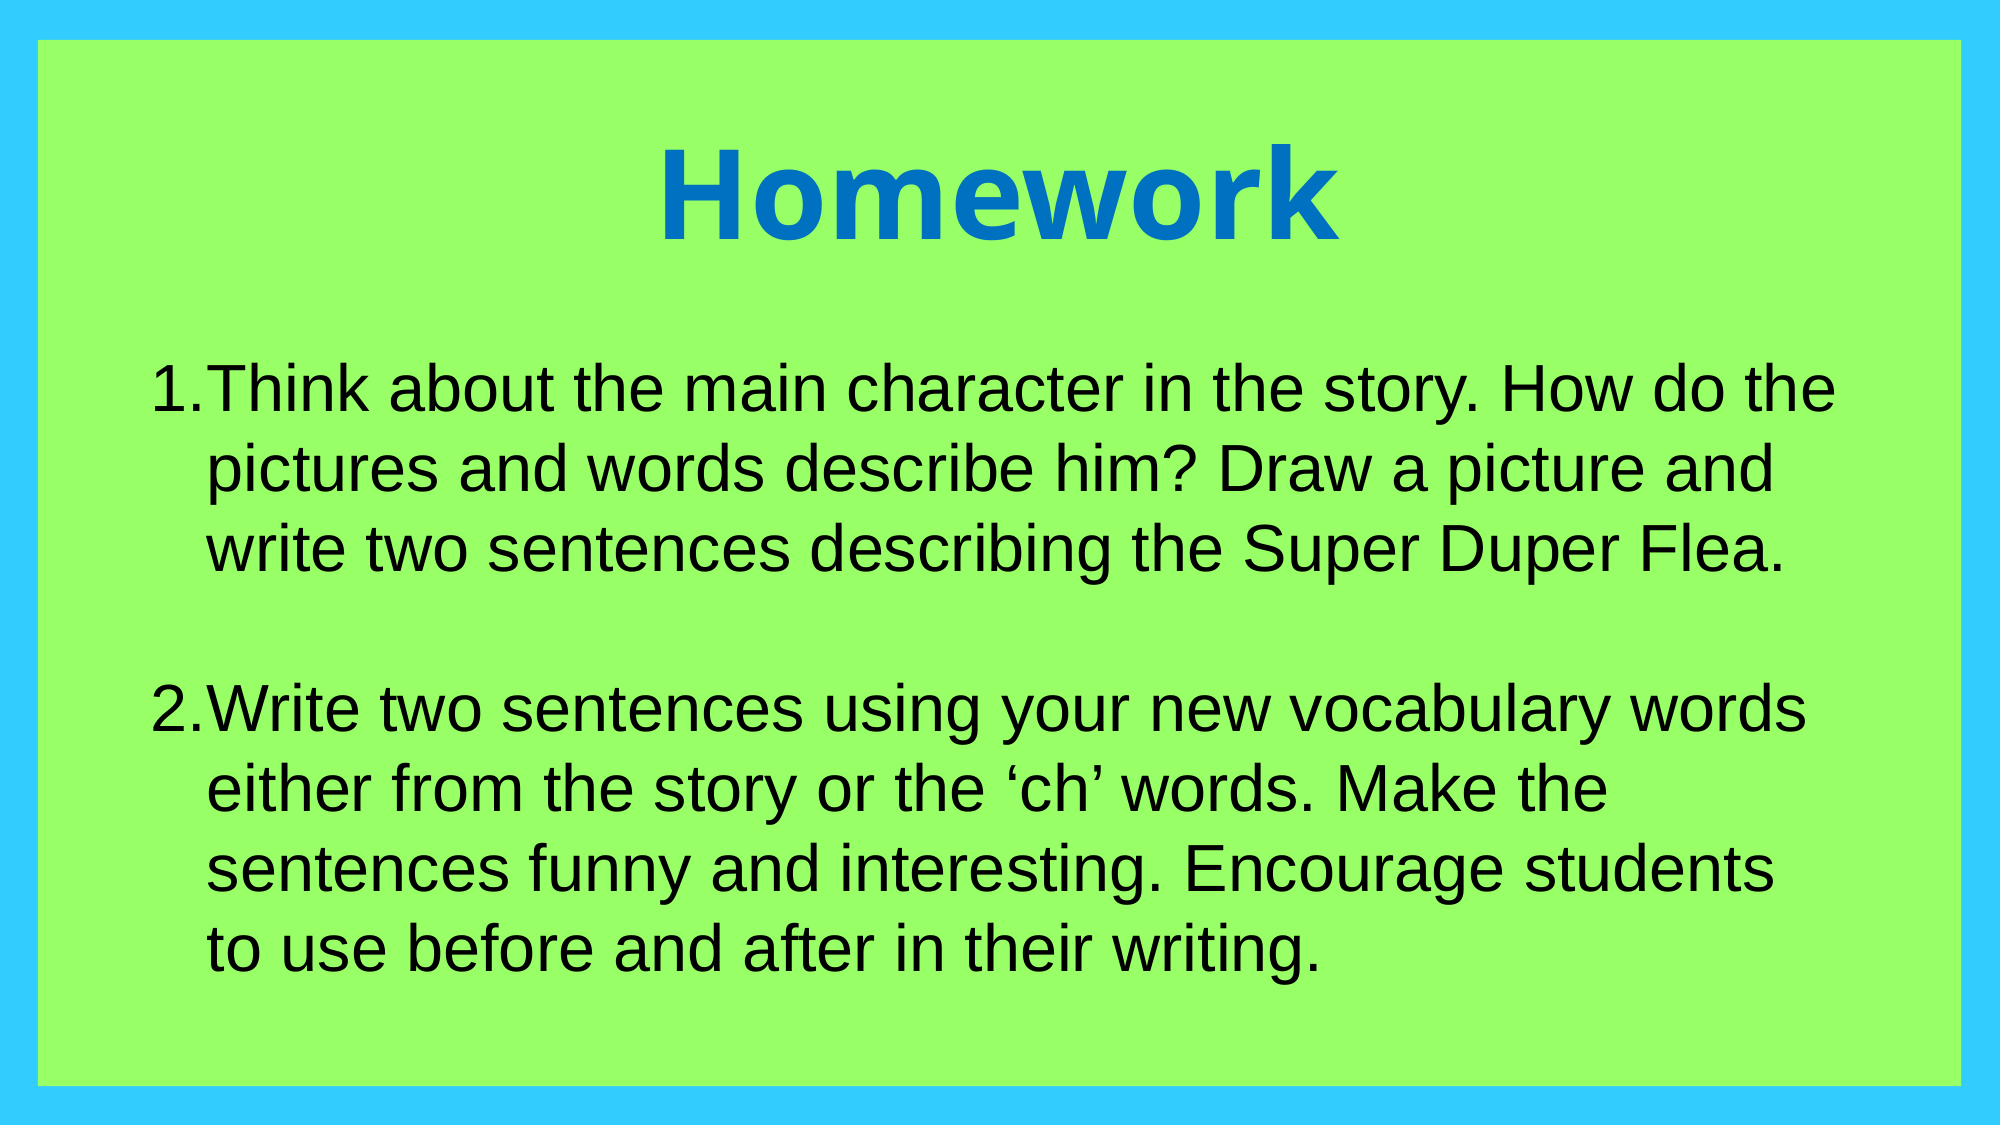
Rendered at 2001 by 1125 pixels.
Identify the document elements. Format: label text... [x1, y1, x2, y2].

text_box Homework Think about the main character in the story. How do the pictures and words describe him? Draw a picture and write two sentences describing the Super Duper Flea. Write two sentences using your new vocabulary words either from the story or the ‘ch’ words. Make the sentences funny and interesting. Encourage students to use before and after in their writing. [135, 107, 1860, 992]
